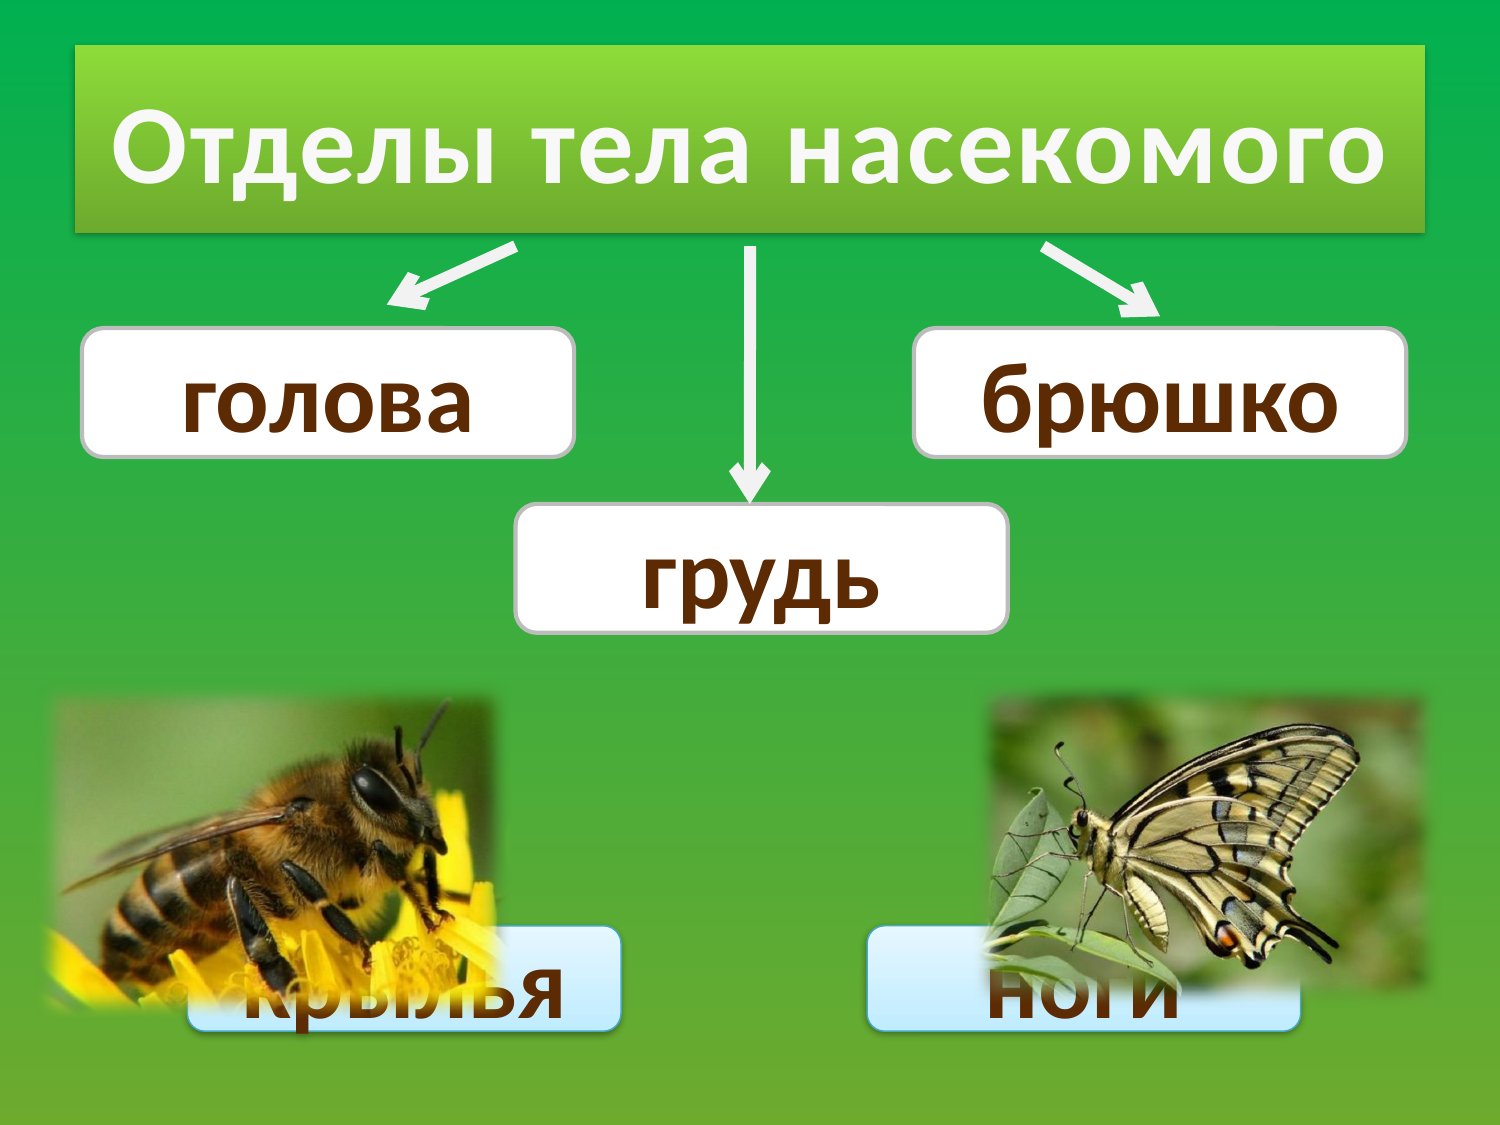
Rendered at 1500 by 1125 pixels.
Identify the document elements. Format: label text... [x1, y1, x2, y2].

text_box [386, 245, 516, 305]
text_box крылья [193, 924, 622, 1032]
text_box брюшко [911, 325, 1409, 460]
picture [972, 679, 1442, 1008]
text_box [1042, 245, 1161, 317]
picture [34, 679, 512, 1020]
title Отделы тела насекомого [75, 45, 1425, 233]
text_box ноги [866, 924, 1302, 1032]
text_box голова [79, 325, 577, 460]
text_box грудь [513, 501, 1010, 635]
